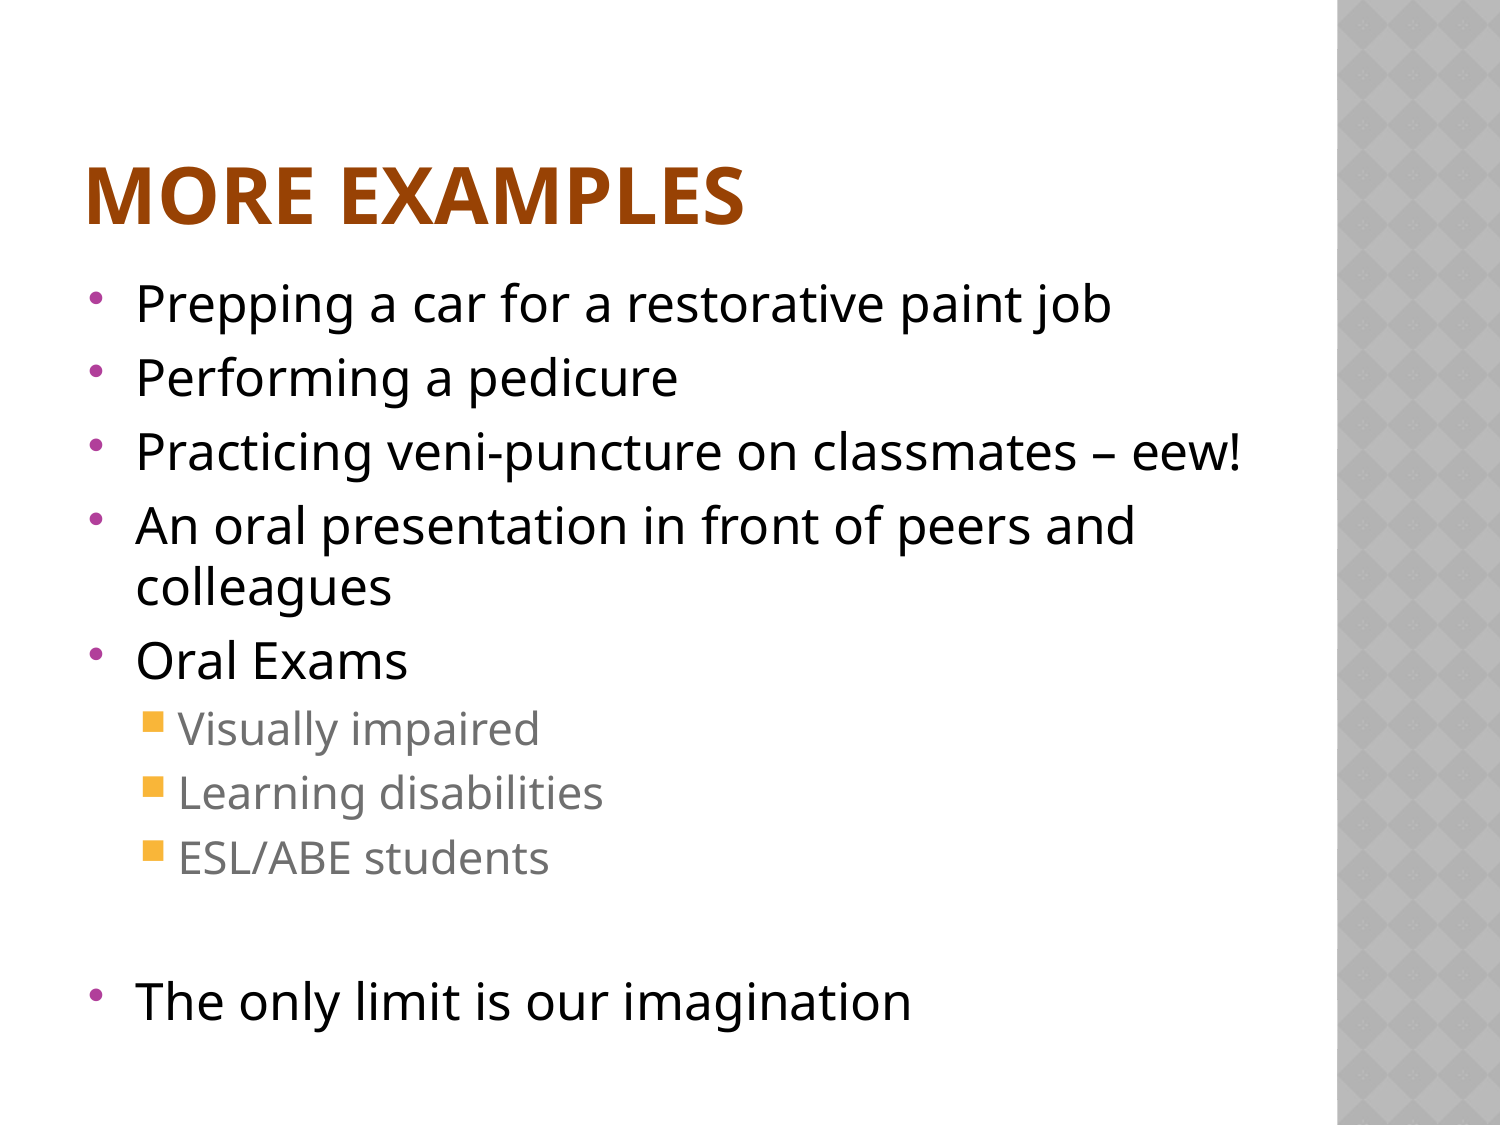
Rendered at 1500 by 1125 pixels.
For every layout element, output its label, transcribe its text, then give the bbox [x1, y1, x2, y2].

title More examples [75, 52, 1263, 240]
list Prepping a car for a restorative paint job Performing a pedicure Practicing veni-puncture on classmates – eew! An oral presentation in front of peers and colleagues Oral Exams Visually impaired Learning disabilities ESL/ABE students The only limit is our imagination [75, 264, 1263, 1059]
